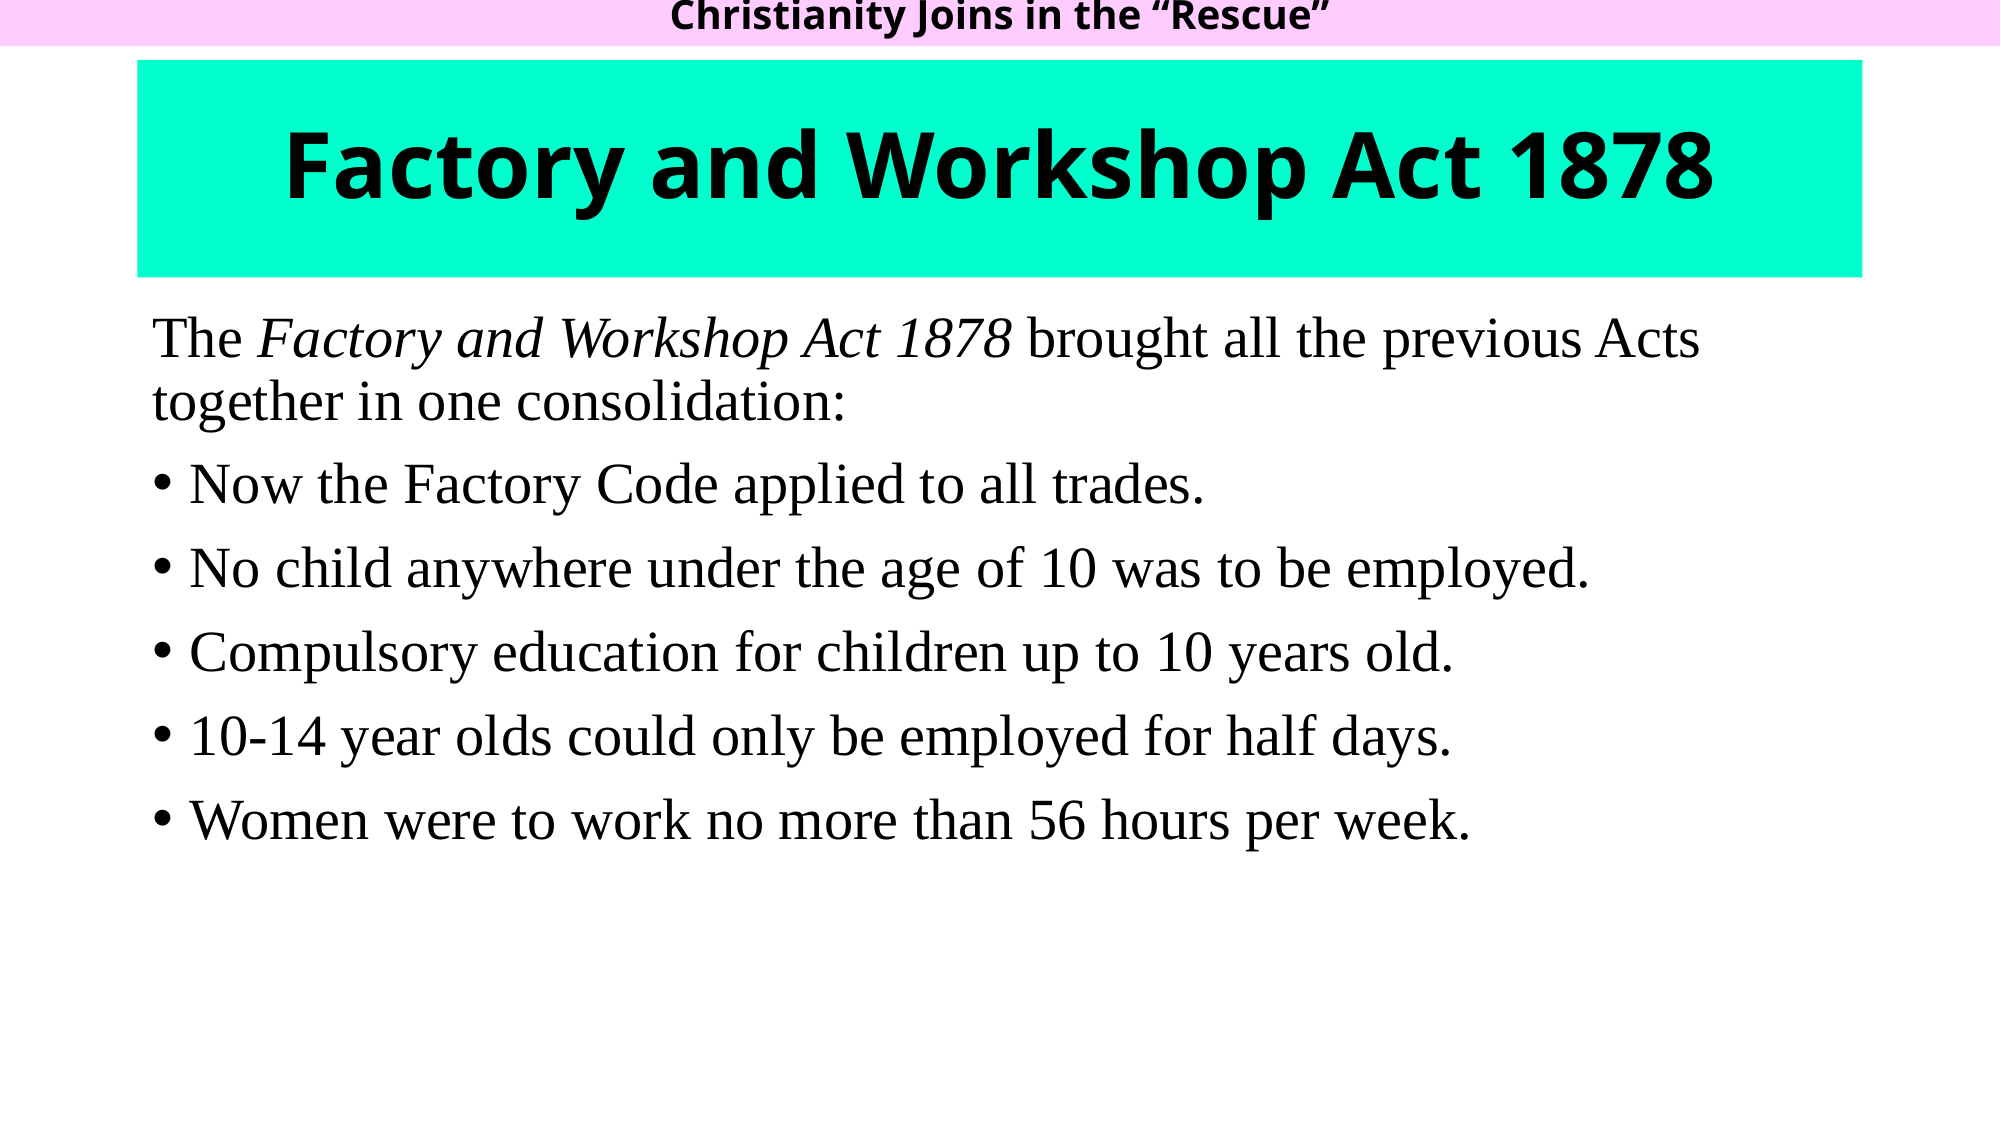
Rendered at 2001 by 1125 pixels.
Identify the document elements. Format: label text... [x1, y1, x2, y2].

list The Factory and Workshop Act 1878 brought all the previous Acts together in one consolidation: Now the Factory Code applied to all trades. No child anywhere under the age of 10 was to be employed. Compulsory education for children up to 10 years old. 10-14 year olds could only be employed for half days. Women were to work no more than 56 hours per week. [137, 299, 1863, 1014]
text_box Christianity Joins in the “Rescue” [0, 0, 2000, 47]
title Factory and Workshop Act 1878 [137, 59, 1863, 278]
